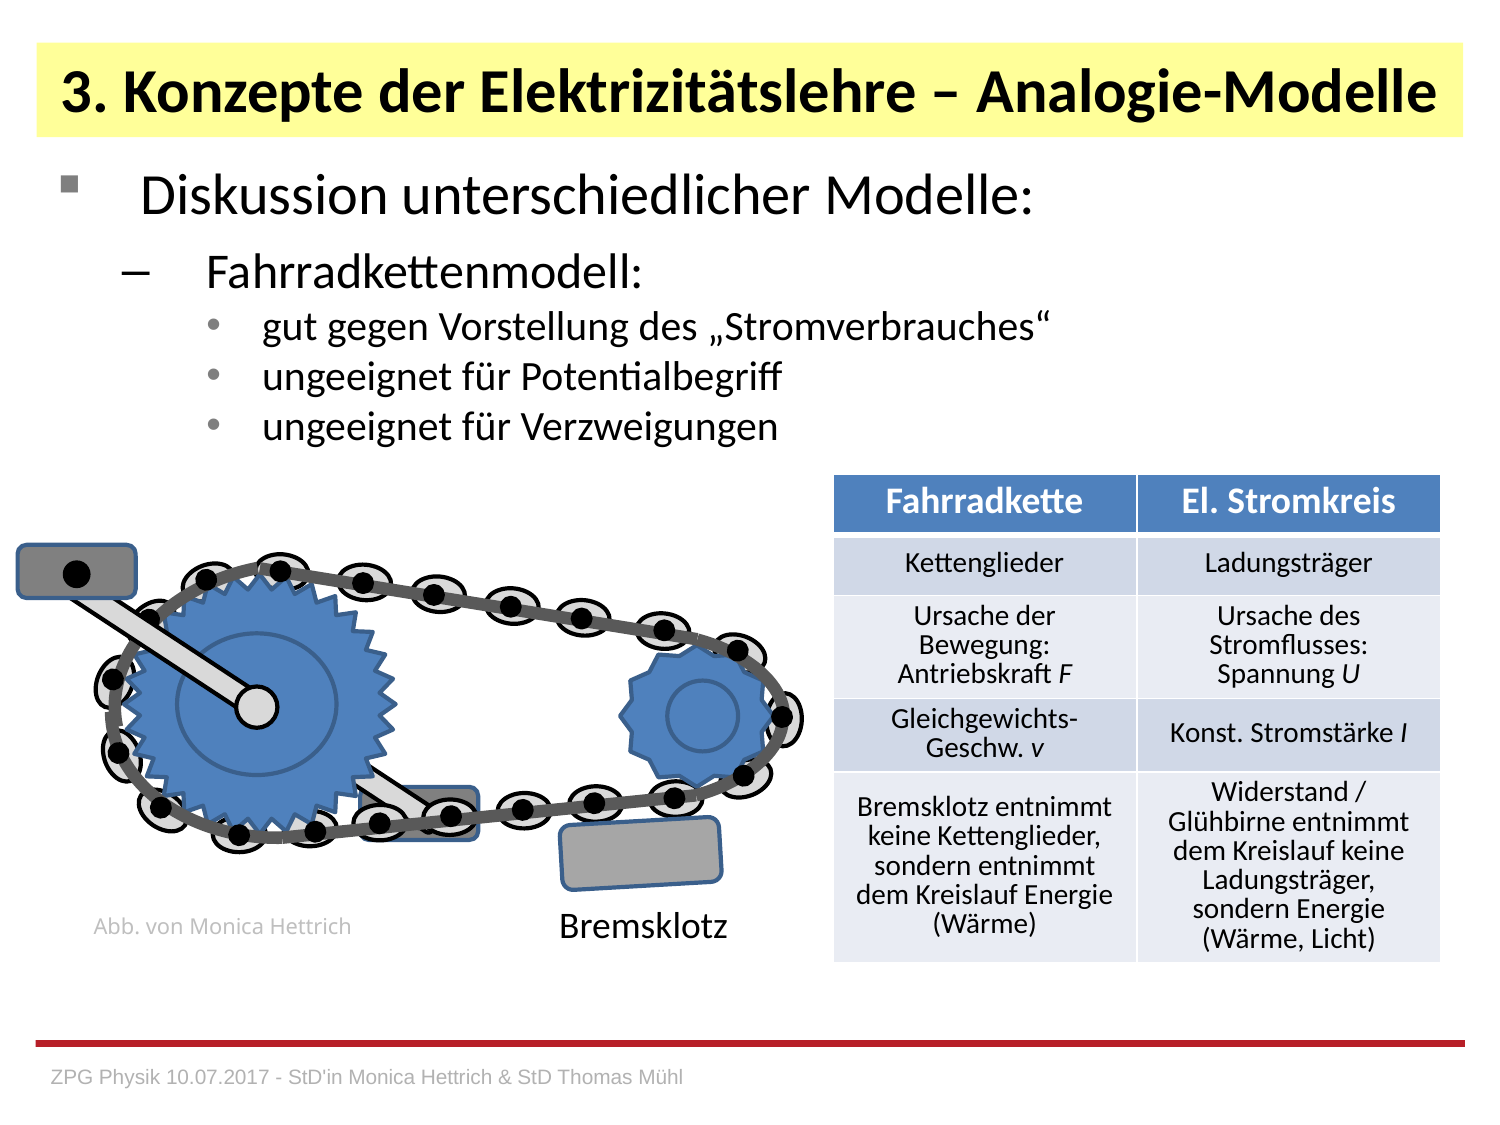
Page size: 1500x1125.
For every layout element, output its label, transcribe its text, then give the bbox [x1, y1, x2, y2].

table_cell Kettenglieder [834, 538, 1136, 595]
footer ZPG Physik 10.07.2017 - StD'in Monica Hettrich & StD Thomas Mühl [35, 1045, 768, 1106]
table_cell Konst. Stromstärke I [1138, 699, 1440, 771]
table_cell Ursache der Bewegung: Antriebskraft F [834, 596, 1136, 698]
table_cell Ladungsträger [1138, 538, 1440, 595]
table_header Fahrradkette [834, 475, 1136, 532]
table_cell Gleichgewichts-Geschw. v [834, 699, 1136, 771]
table_cell Ursache des Stromflusses: Spannung U [1138, 596, 1440, 698]
title 3. Konzepte der Elektrizitätslehre – Analogie-Modelle [41, 42, 1459, 149]
table_cell Widerstand / Glühbirne entnimmt dem Kreislauf keine Ladungsträger, sondern Energie (Wärme, Licht) [1138, 773, 1440, 962]
list Diskussion unterschiedlicher Modelle: Fahrradkettenmodell: gut gegen Vorstellung des „Stromverbrauches“ ungeeignet für Potentialbegriff ungeeignet für Verzweigungen [41, 149, 1459, 1035]
table_header El. Stromkreis [1138, 475, 1440, 532]
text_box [17, 544, 827, 954]
table_cell Bremsklotz entnimmt keine Kettenglieder, sondern entnimmt dem Kreislauf Energie (Wärme) [834, 773, 1136, 962]
